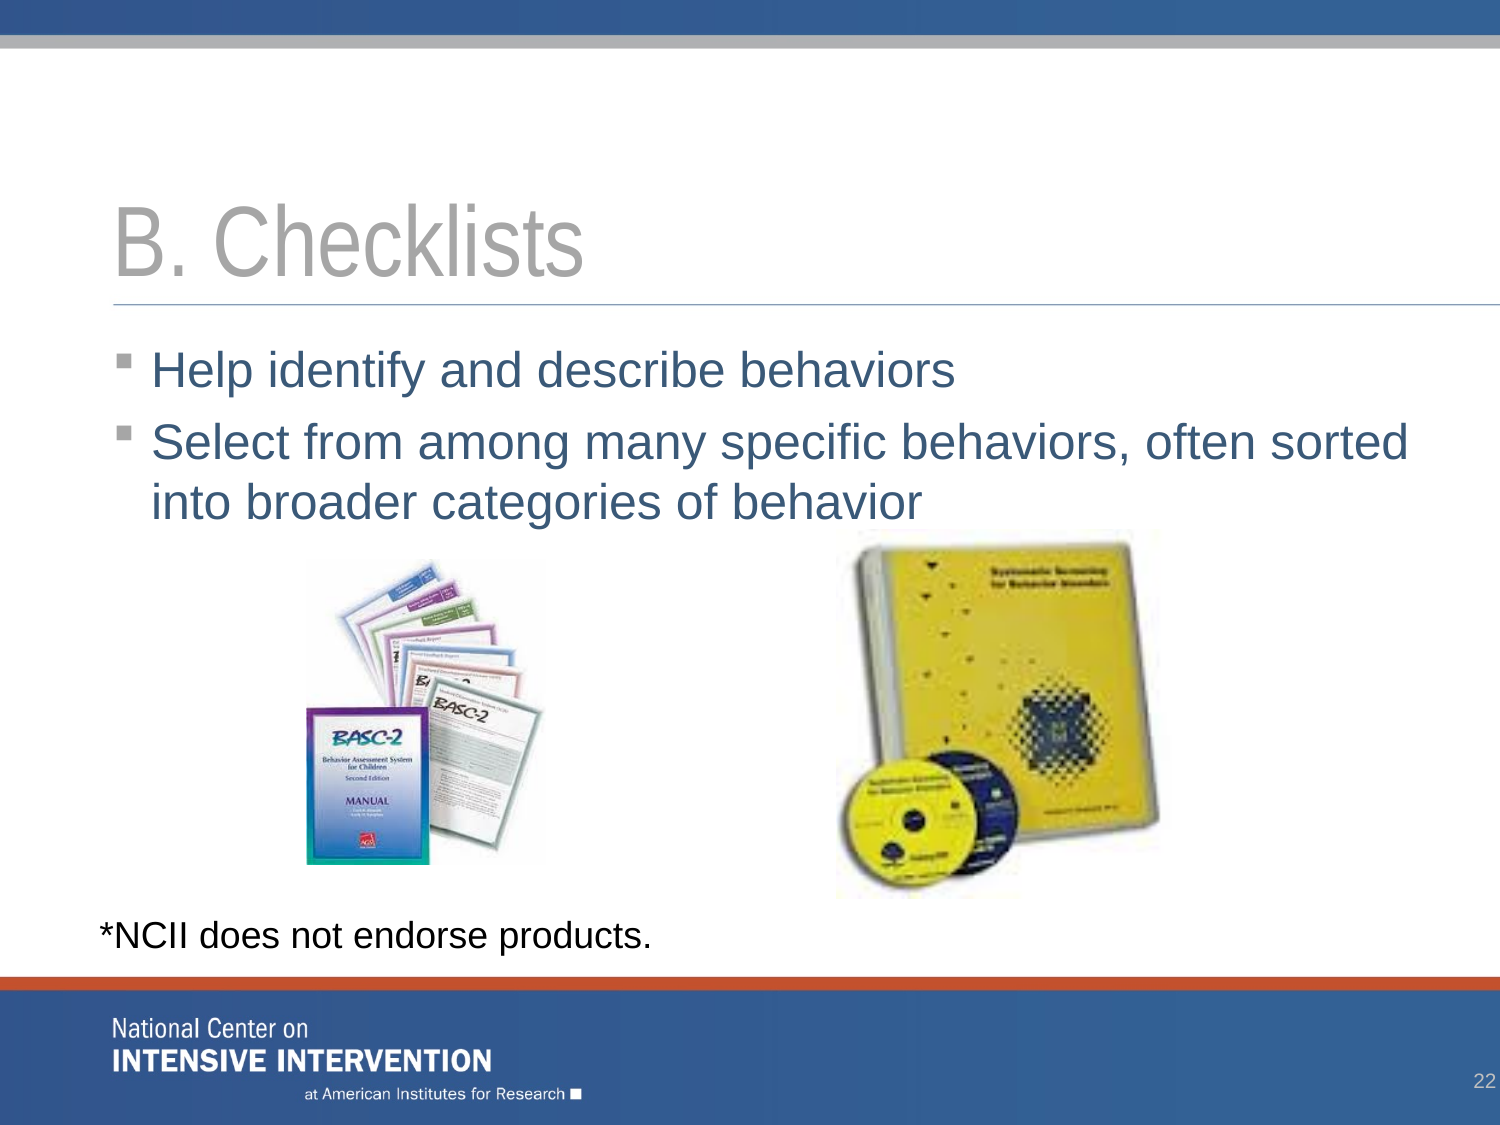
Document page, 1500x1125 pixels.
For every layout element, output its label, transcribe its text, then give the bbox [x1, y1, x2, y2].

list Help identify and describe behaviors Select from among many specific behaviors, often sorted into broader categories of behavior [112, 336, 1463, 970]
text_box *NCII does not endorse products. [84, 903, 679, 963]
picture [0, 0, 1500, 1125]
title B. Checklists [112, 51, 1463, 297]
text_box 22 [1401, 1067, 1497, 1093]
